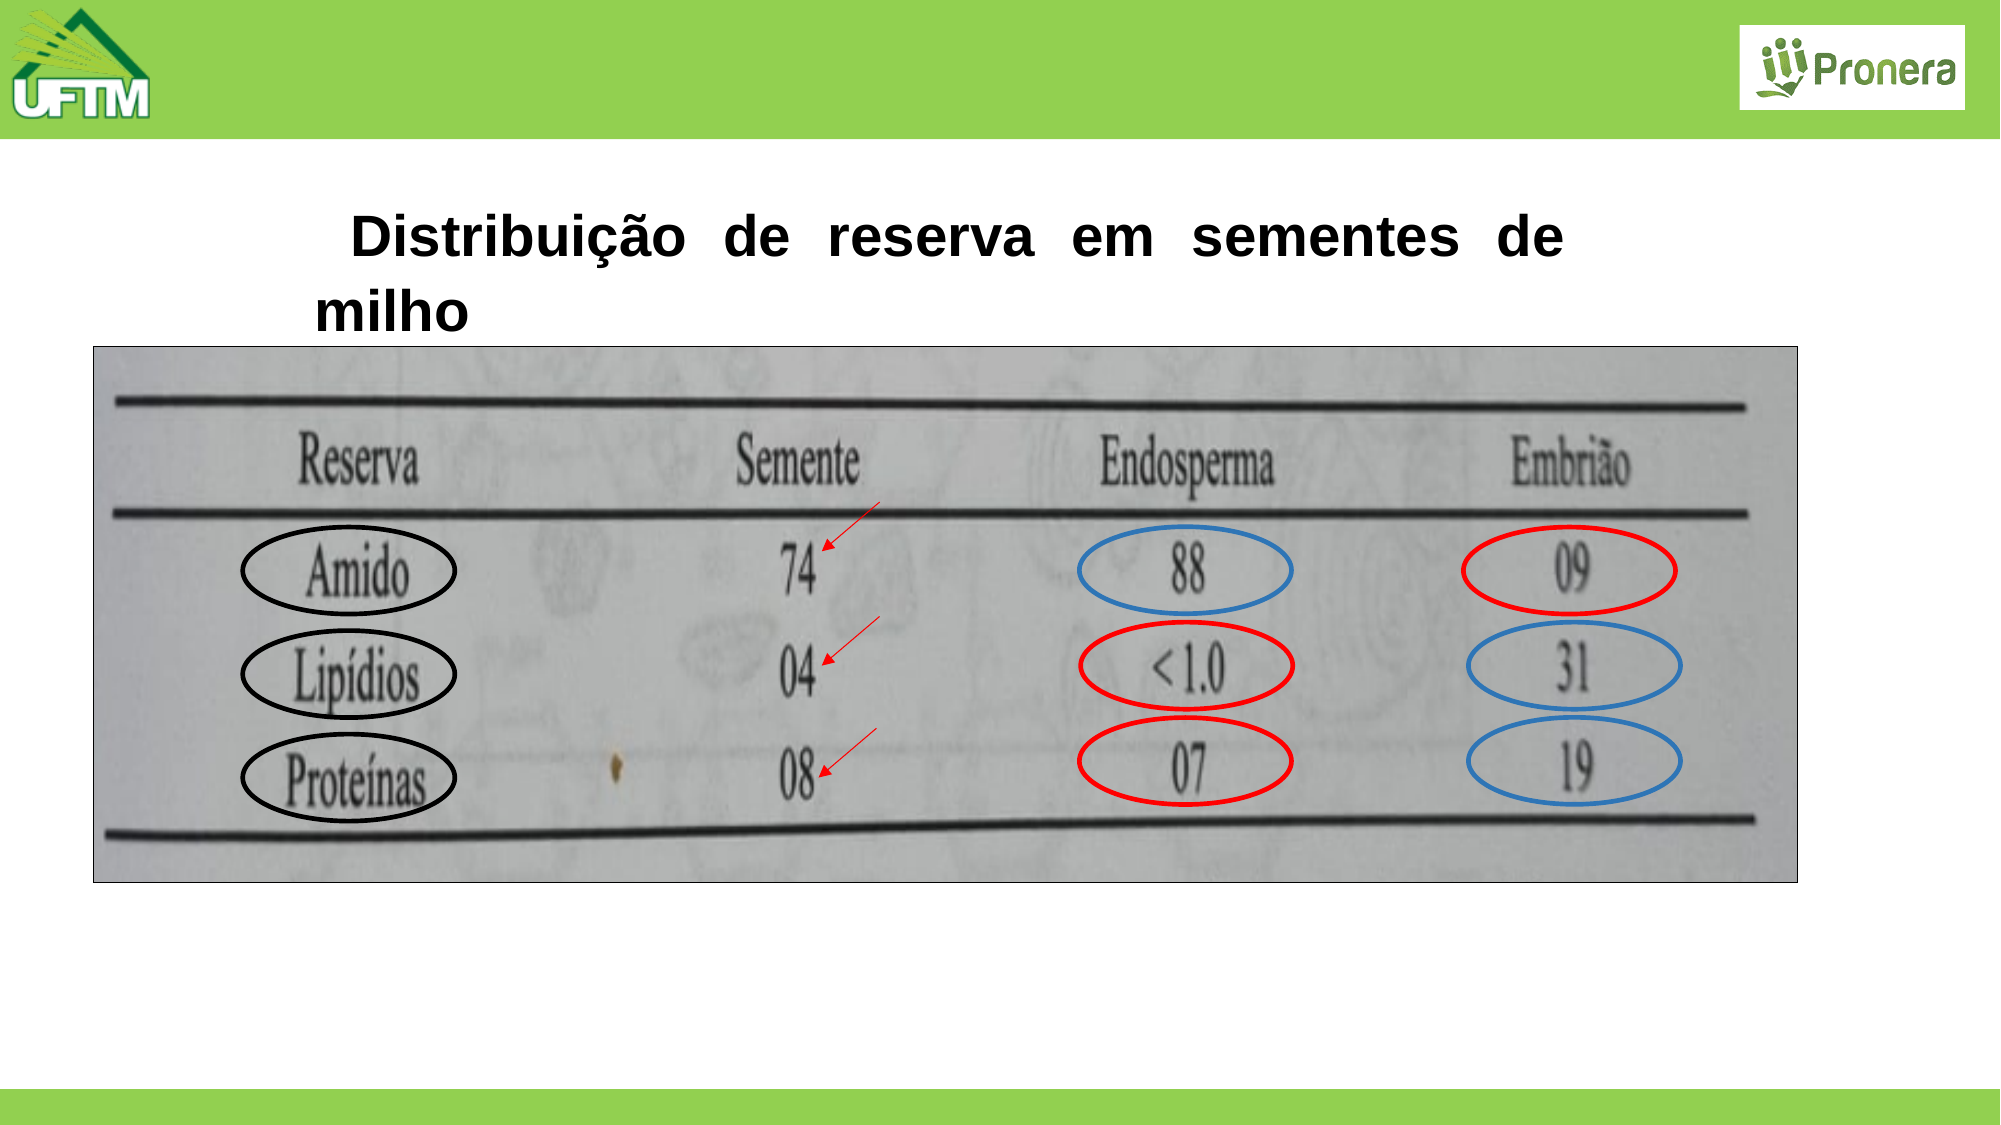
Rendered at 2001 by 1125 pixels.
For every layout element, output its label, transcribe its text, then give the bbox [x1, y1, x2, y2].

text_box [241, 526, 456, 616]
text_box [1467, 716, 1682, 806]
picture [0, 0, 159, 136]
text_box [0, 0, 677, 140]
text_box Distribuição de reserva em sementes de milho [1214, 186, 1581, 276]
picture [94, 0, 1797, 1125]
text_box [1467, 621, 1682, 711]
text_box [0, 1088, 677, 1125]
text_box [1462, 526, 1677, 616]
text_box [1214, 0, 2000, 140]
text_box [1214, 622, 1294, 709]
text_box Distribuição de reserva em sementes de milho [262, 186, 677, 276]
text_box [1214, 1088, 2000, 1125]
text_box [241, 733, 456, 823]
picture [1739, 25, 1965, 110]
text_box [1214, 718, 1293, 804]
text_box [818, 728, 877, 778]
text_box [241, 629, 456, 719]
text_box [1214, 527, 1293, 614]
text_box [821, 501, 880, 552]
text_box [821, 616, 880, 666]
